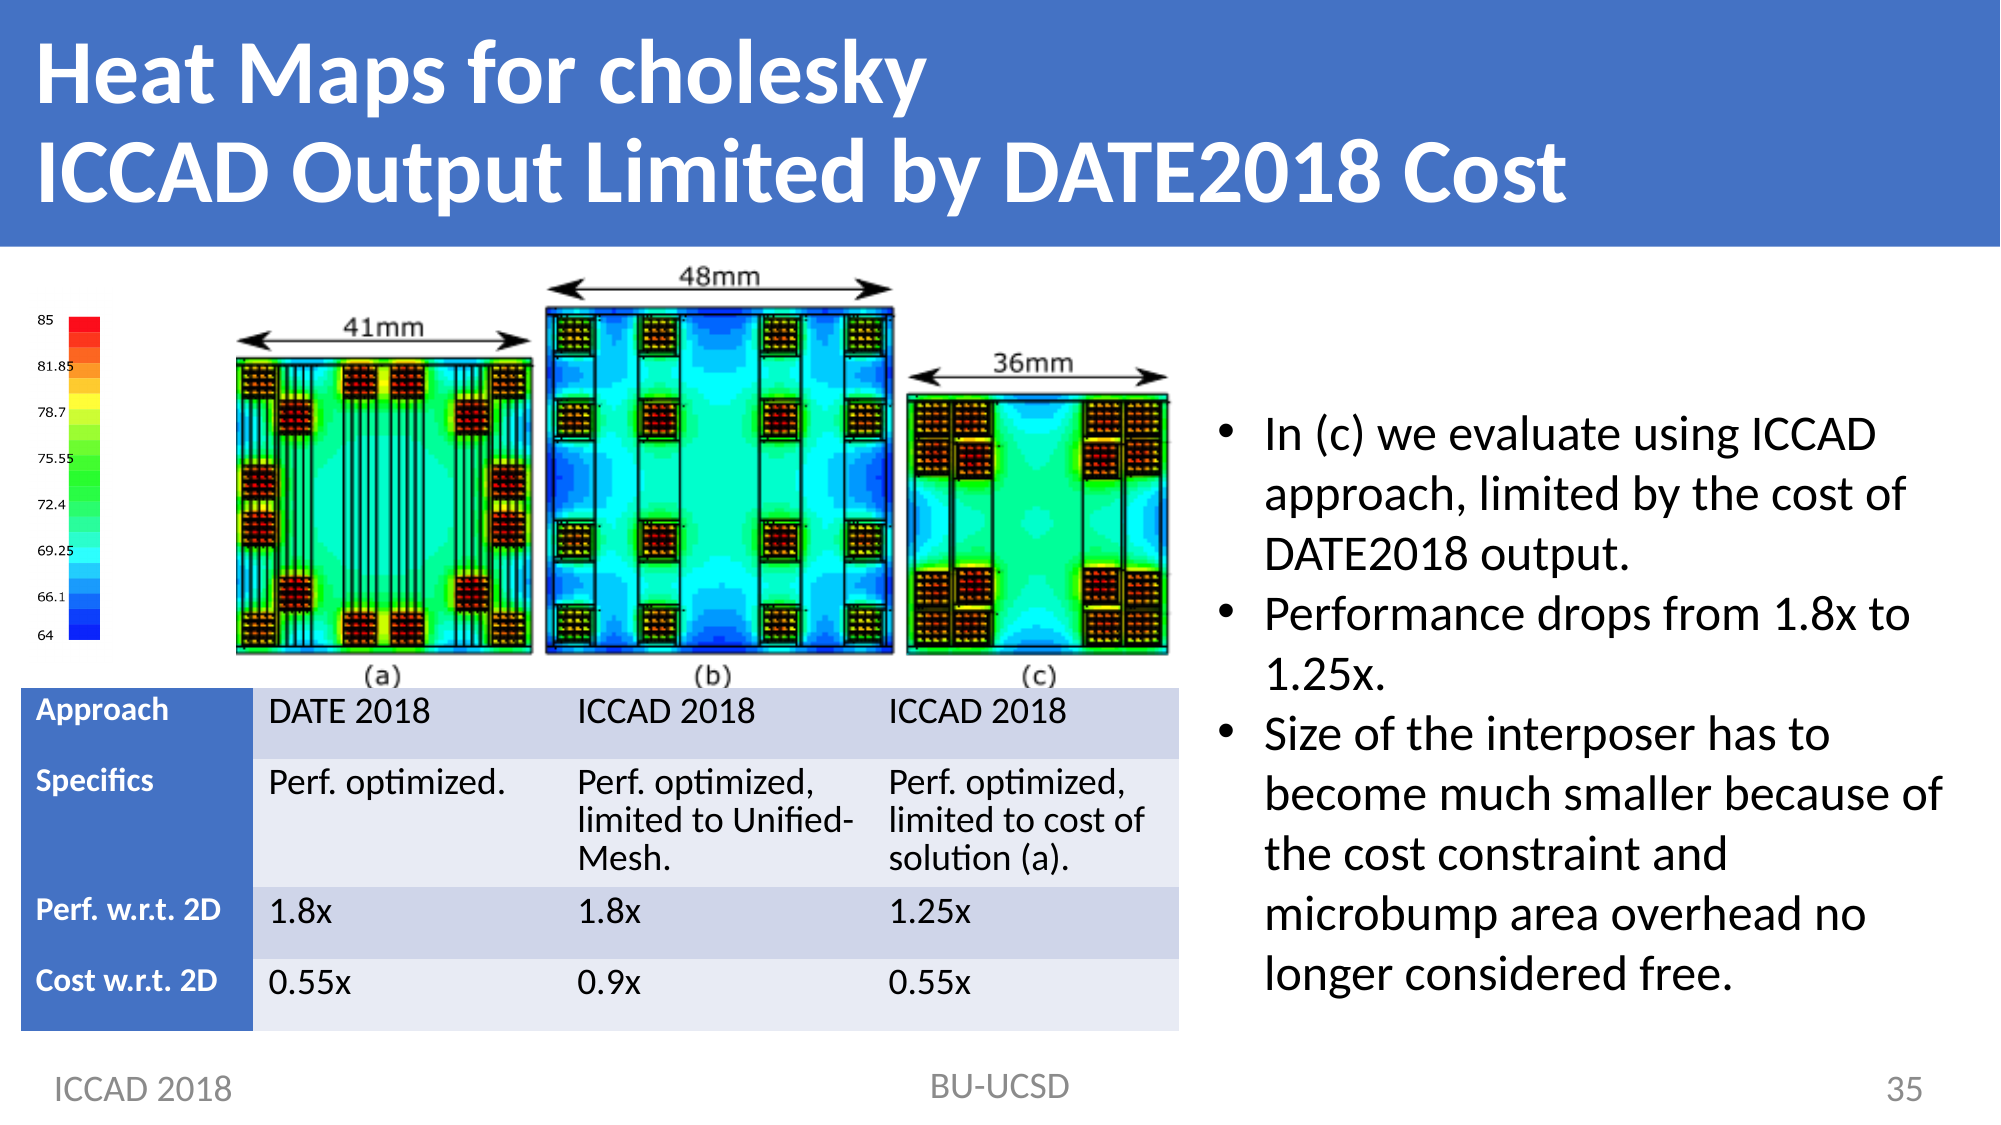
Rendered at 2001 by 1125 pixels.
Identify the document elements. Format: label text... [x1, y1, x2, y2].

table_cell Cost w.r.t. 2D [21, 959, 253, 1031]
table_cell Perf. optimized. [253, 759, 562, 887]
text_box [0, 0, 2000, 248]
table_cell 0.55x [253, 959, 562, 1031]
table_cell Perf. optimized, limited to Unified-Mesh. [562, 759, 874, 887]
table_cell 0.8x [1168, 959, 1179, 1031]
table_header DATE 2018 [253, 688, 562, 759]
title Heat Maps for cholesky ICCAD Output Limited by DATE2018 Cost [20, 0, 1884, 247]
table_cell 1.8x [562, 887, 874, 959]
picture [29, 287, 113, 663]
table_header ICCAD 2018 [874, 688, 1168, 759]
table_cell 0.9x [562, 959, 874, 1031]
text_box In (c) we evaluate using ICCAD approach, limited by the cost of DATE2018 output. Performance drops from 1.8x to 1.25x. Size of the interposer has to become much smaller because of the cost constraint and microbump area overhead no longer considered free. [1202, 392, 1987, 1008]
table_cell Perf. w.r.t. 2D [21, 887, 253, 959]
slide_number 35 [1488, 1057, 1939, 1116]
picture [236, 249, 1973, 688]
table_cell Specifics [21, 759, 253, 887]
footer BU-UCSD [662, 1053, 1338, 1114]
table_cell 1.25x [874, 887, 1168, 959]
table_cell Perf. optimized, limited to cost of solution (a). [874, 759, 1168, 887]
table_header ICCAD 2018 [1168, 688, 1179, 759]
table_cell Cost optimized, with at least perf. of (a). [1168, 759, 1179, 887]
table_header Approach [21, 688, 253, 759]
table_cell 1.8x [253, 887, 562, 959]
text_box [368, 248, 2000, 704]
slide_number ICCAD 2018 [39, 1056, 588, 1116]
text_box [1179, 688, 1973, 1057]
table_cell 0.55x [874, 959, 1168, 1031]
table_header ICCAD 2018 [562, 688, 874, 759]
table_cell 1.8x [1168, 887, 1179, 959]
